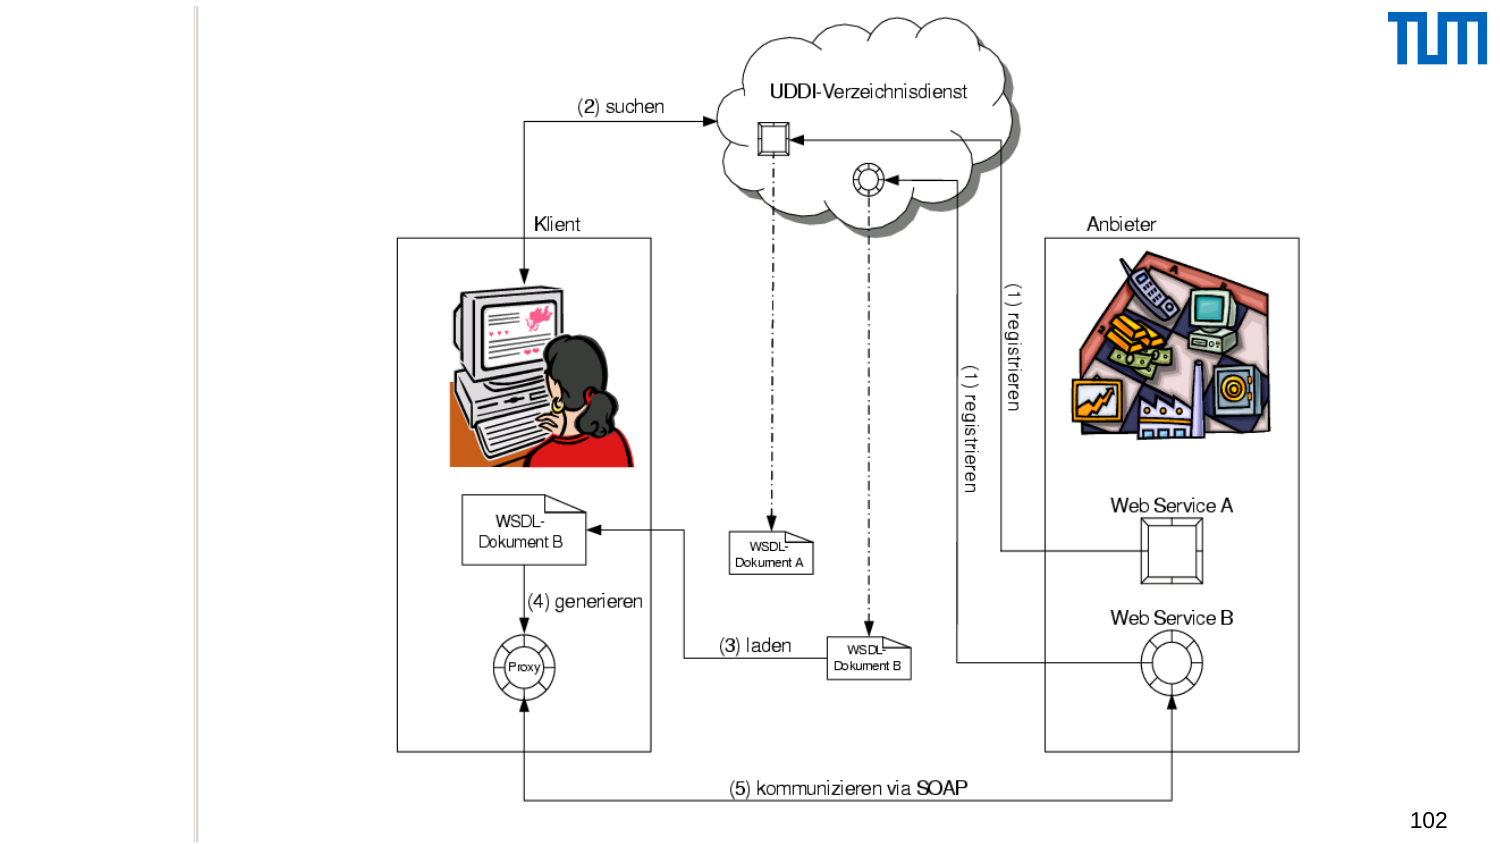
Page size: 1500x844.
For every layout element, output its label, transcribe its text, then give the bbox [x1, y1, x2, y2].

picture [187, 6, 1381, 842]
slide_number 102 [1385, 796, 1448, 842]
